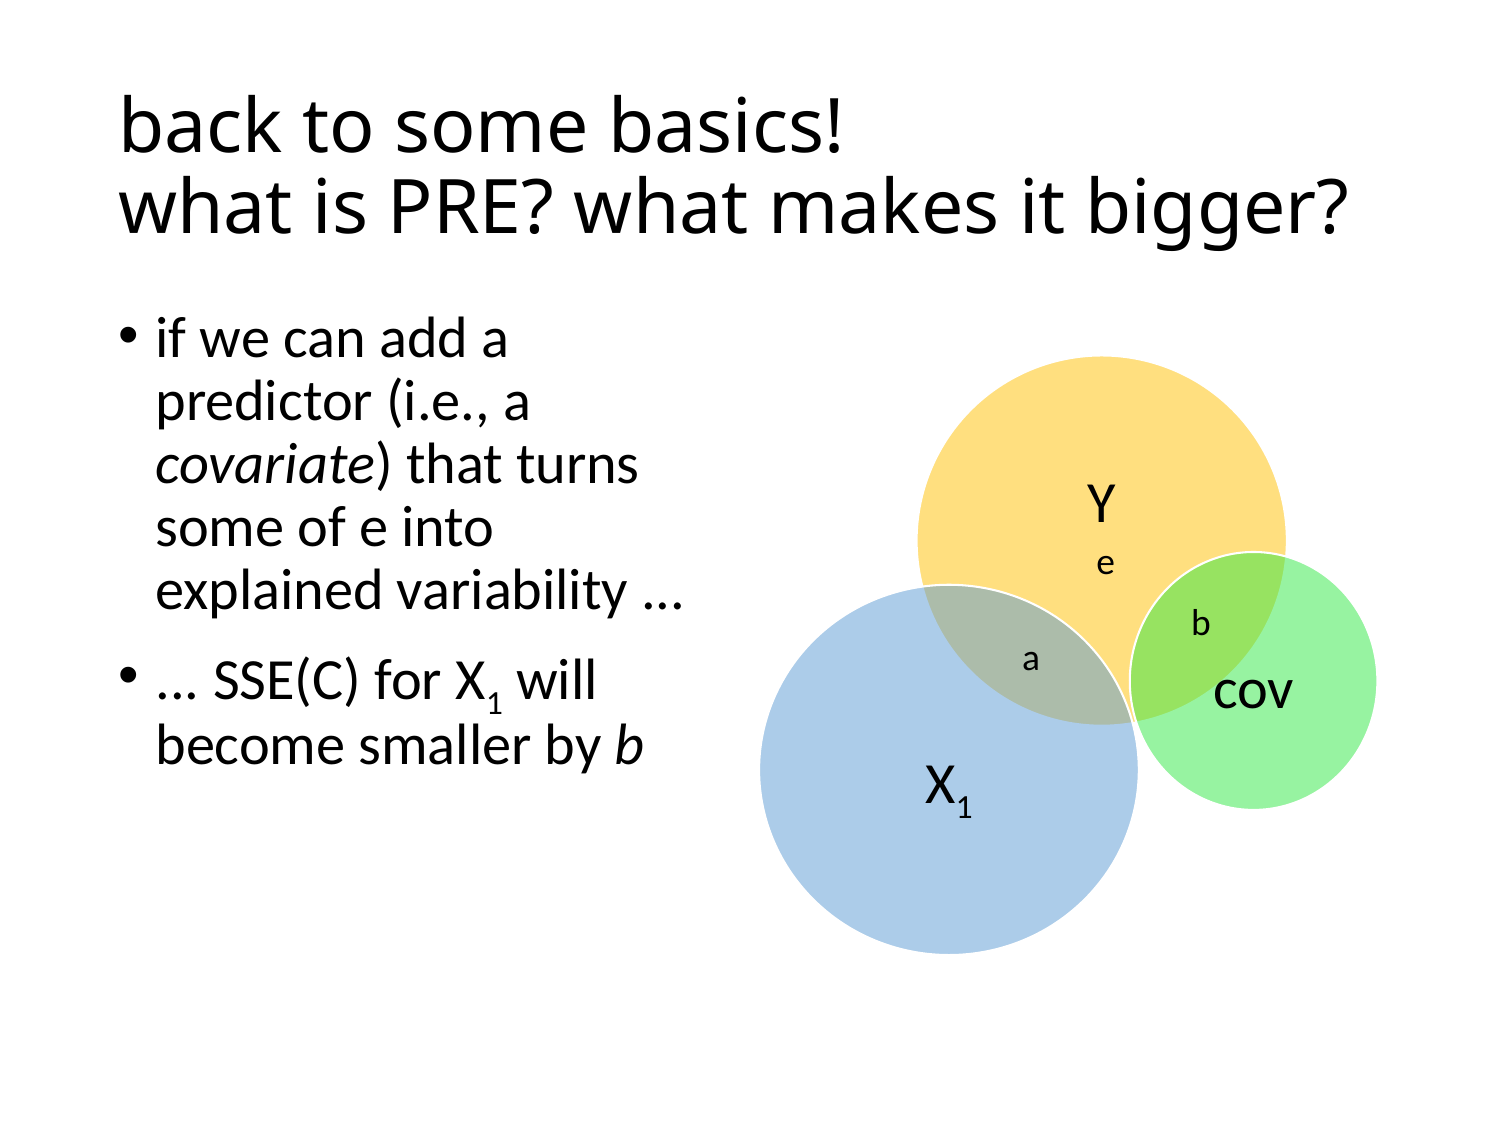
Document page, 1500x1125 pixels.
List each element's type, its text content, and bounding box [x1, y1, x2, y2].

title back to some basics! what is PRE? what makes it bigger? [103, 59, 1397, 278]
list if we can add a predictor (i.e., a covariate) that turns some of e into explained variability ... ... SSE(C) for X1 will become smaller by b [103, 299, 741, 1014]
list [749, 299, 1388, 1014]
